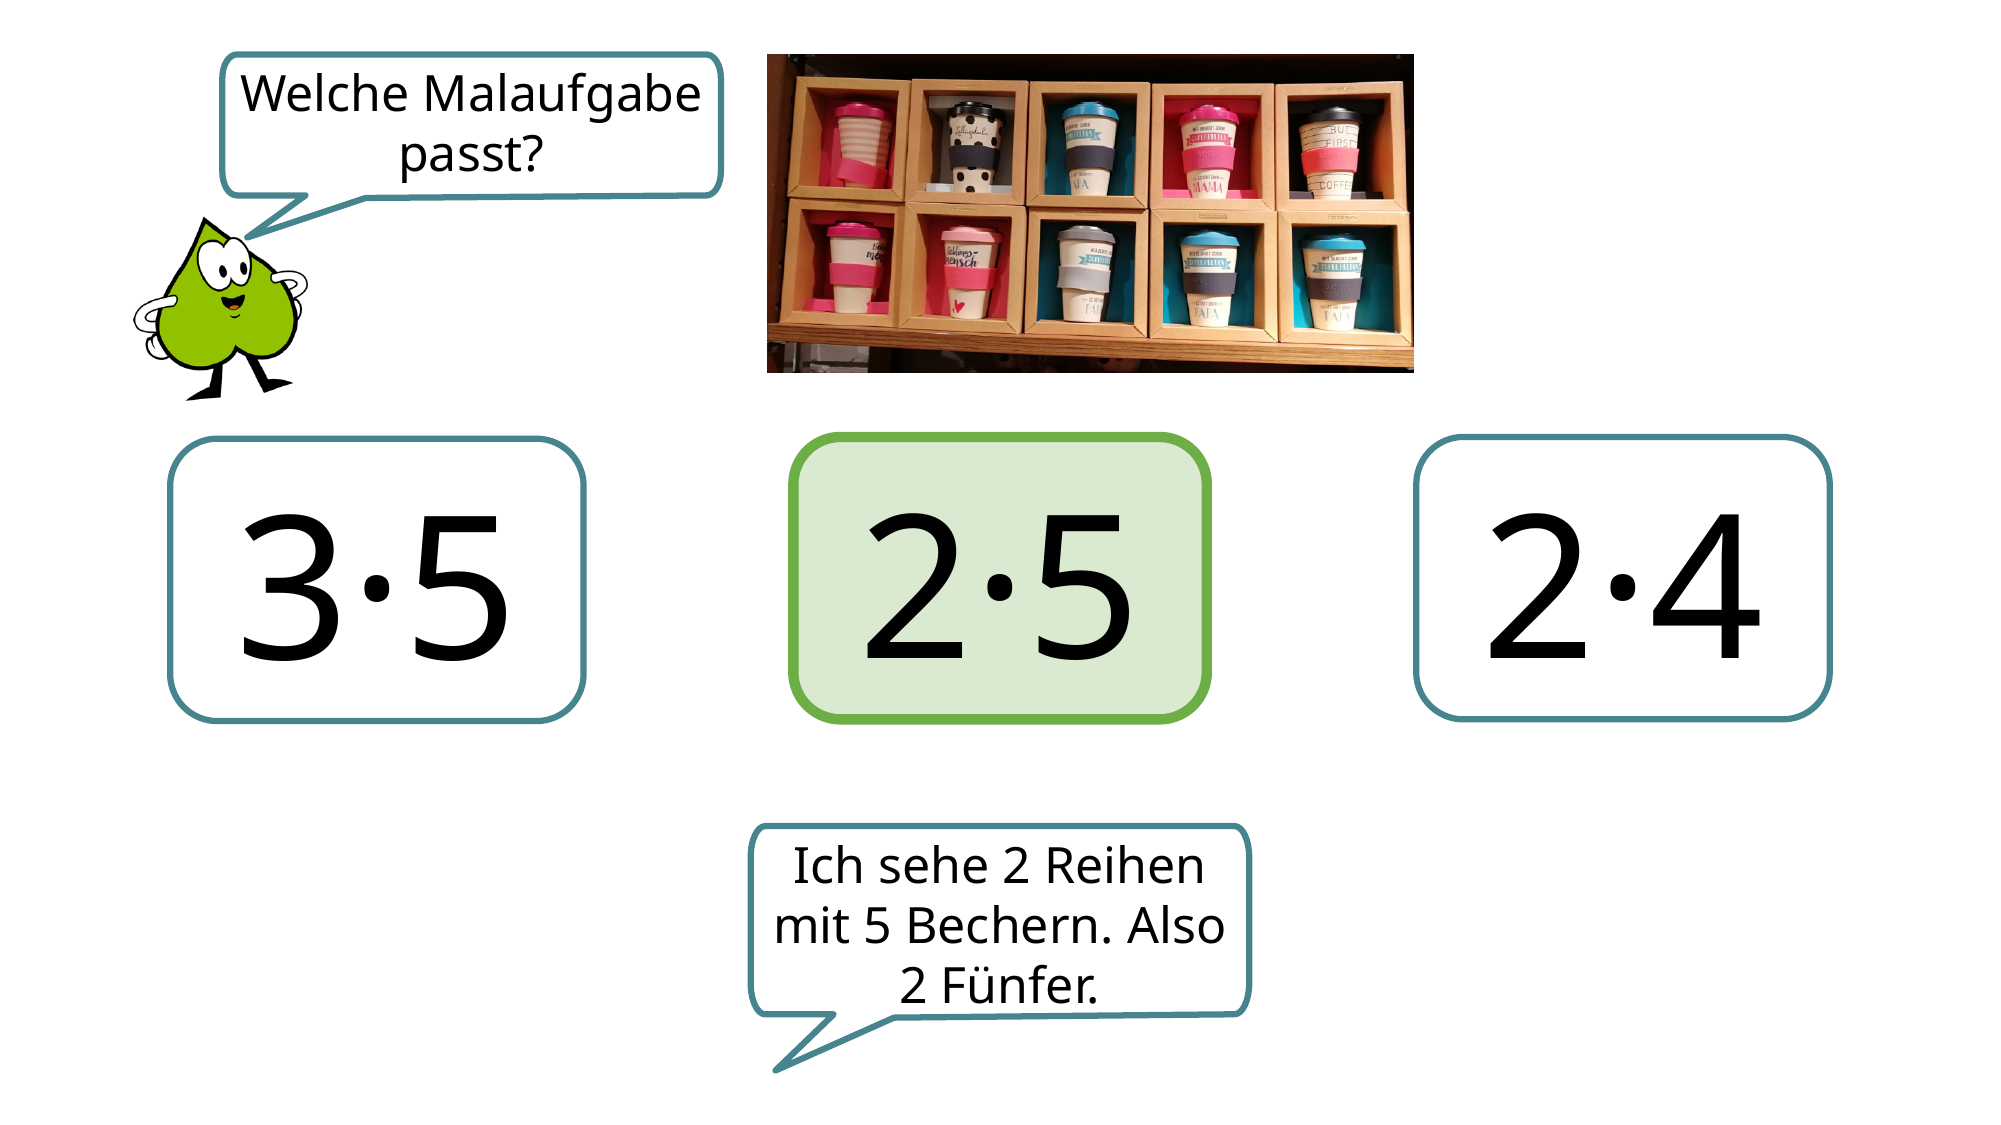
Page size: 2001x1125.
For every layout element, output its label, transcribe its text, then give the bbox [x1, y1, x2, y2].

text_box 2·5 [793, 436, 1207, 720]
text_box Welche Malaufgabe passt? [222, 54, 721, 218]
picture [767, 54, 1414, 373]
text_box 3·5 [169, 437, 585, 723]
picture [133, 216, 308, 401]
text_box 2·4 [1416, 436, 1830, 720]
text_box Ich sehe 2 Reihen mit 5 Bechern. Also 2 Fünfer. [750, 826, 1250, 1071]
